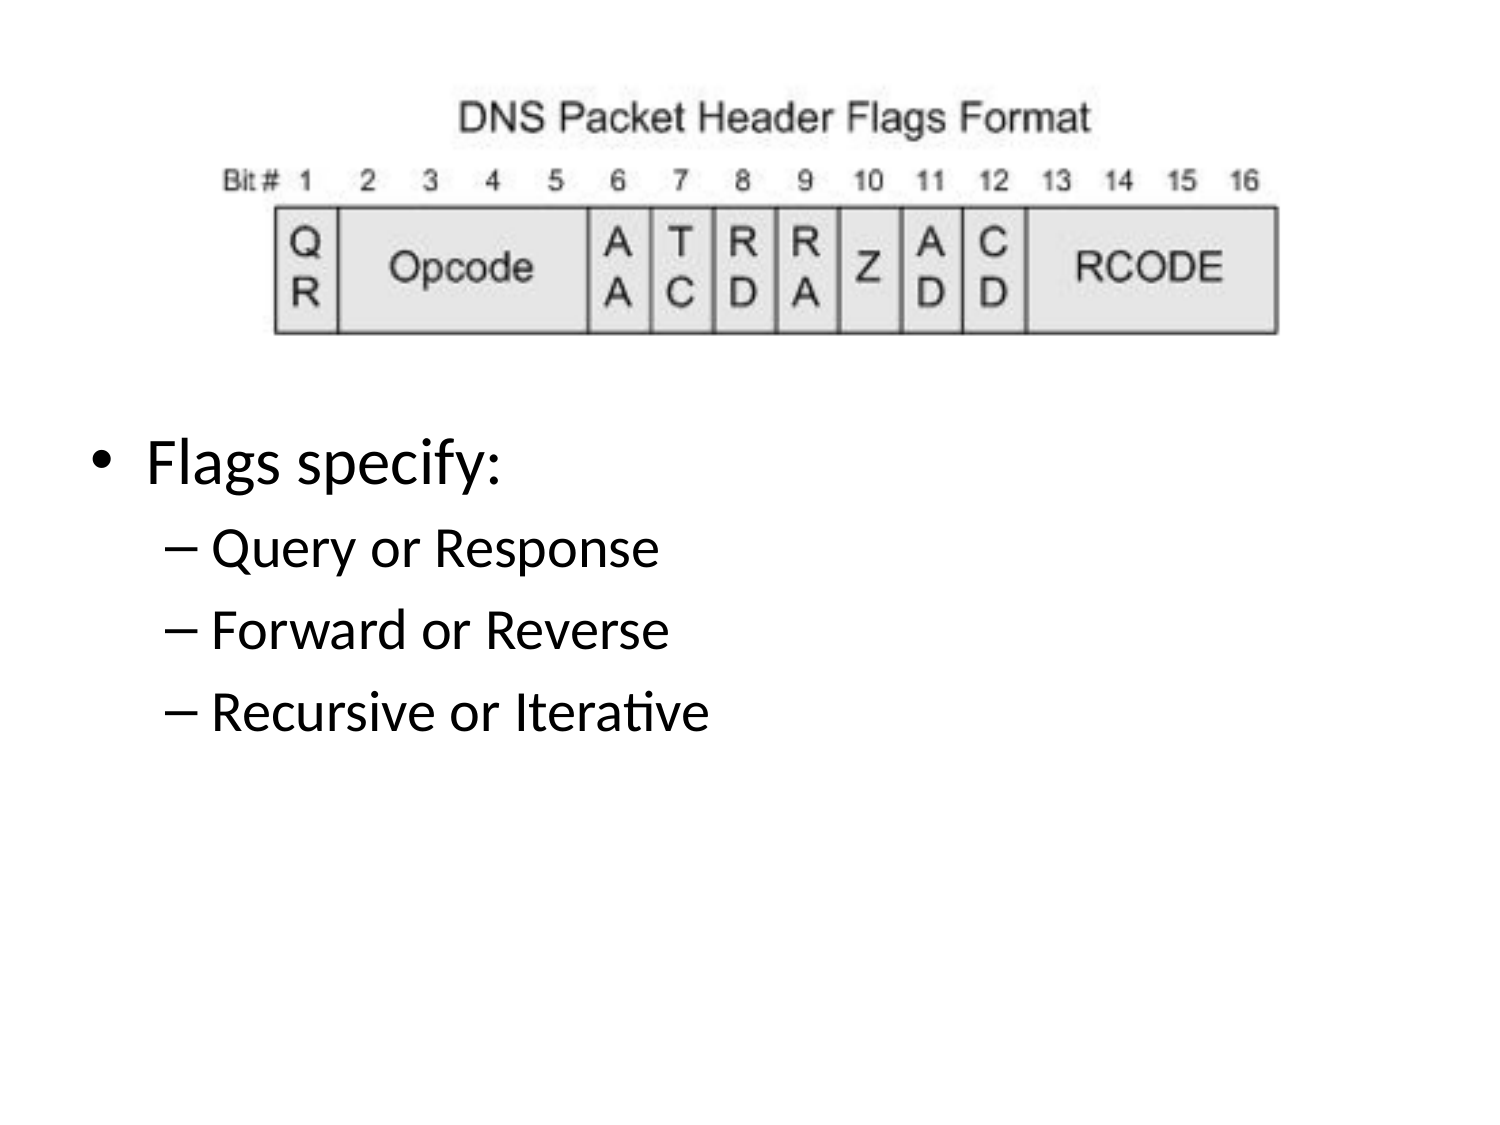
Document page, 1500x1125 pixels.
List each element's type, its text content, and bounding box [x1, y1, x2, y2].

list Flags specify: Query or Response Forward or Reverse Recursive or Iterative [75, 410, 1425, 1005]
picture [149, 44, 1368, 374]
